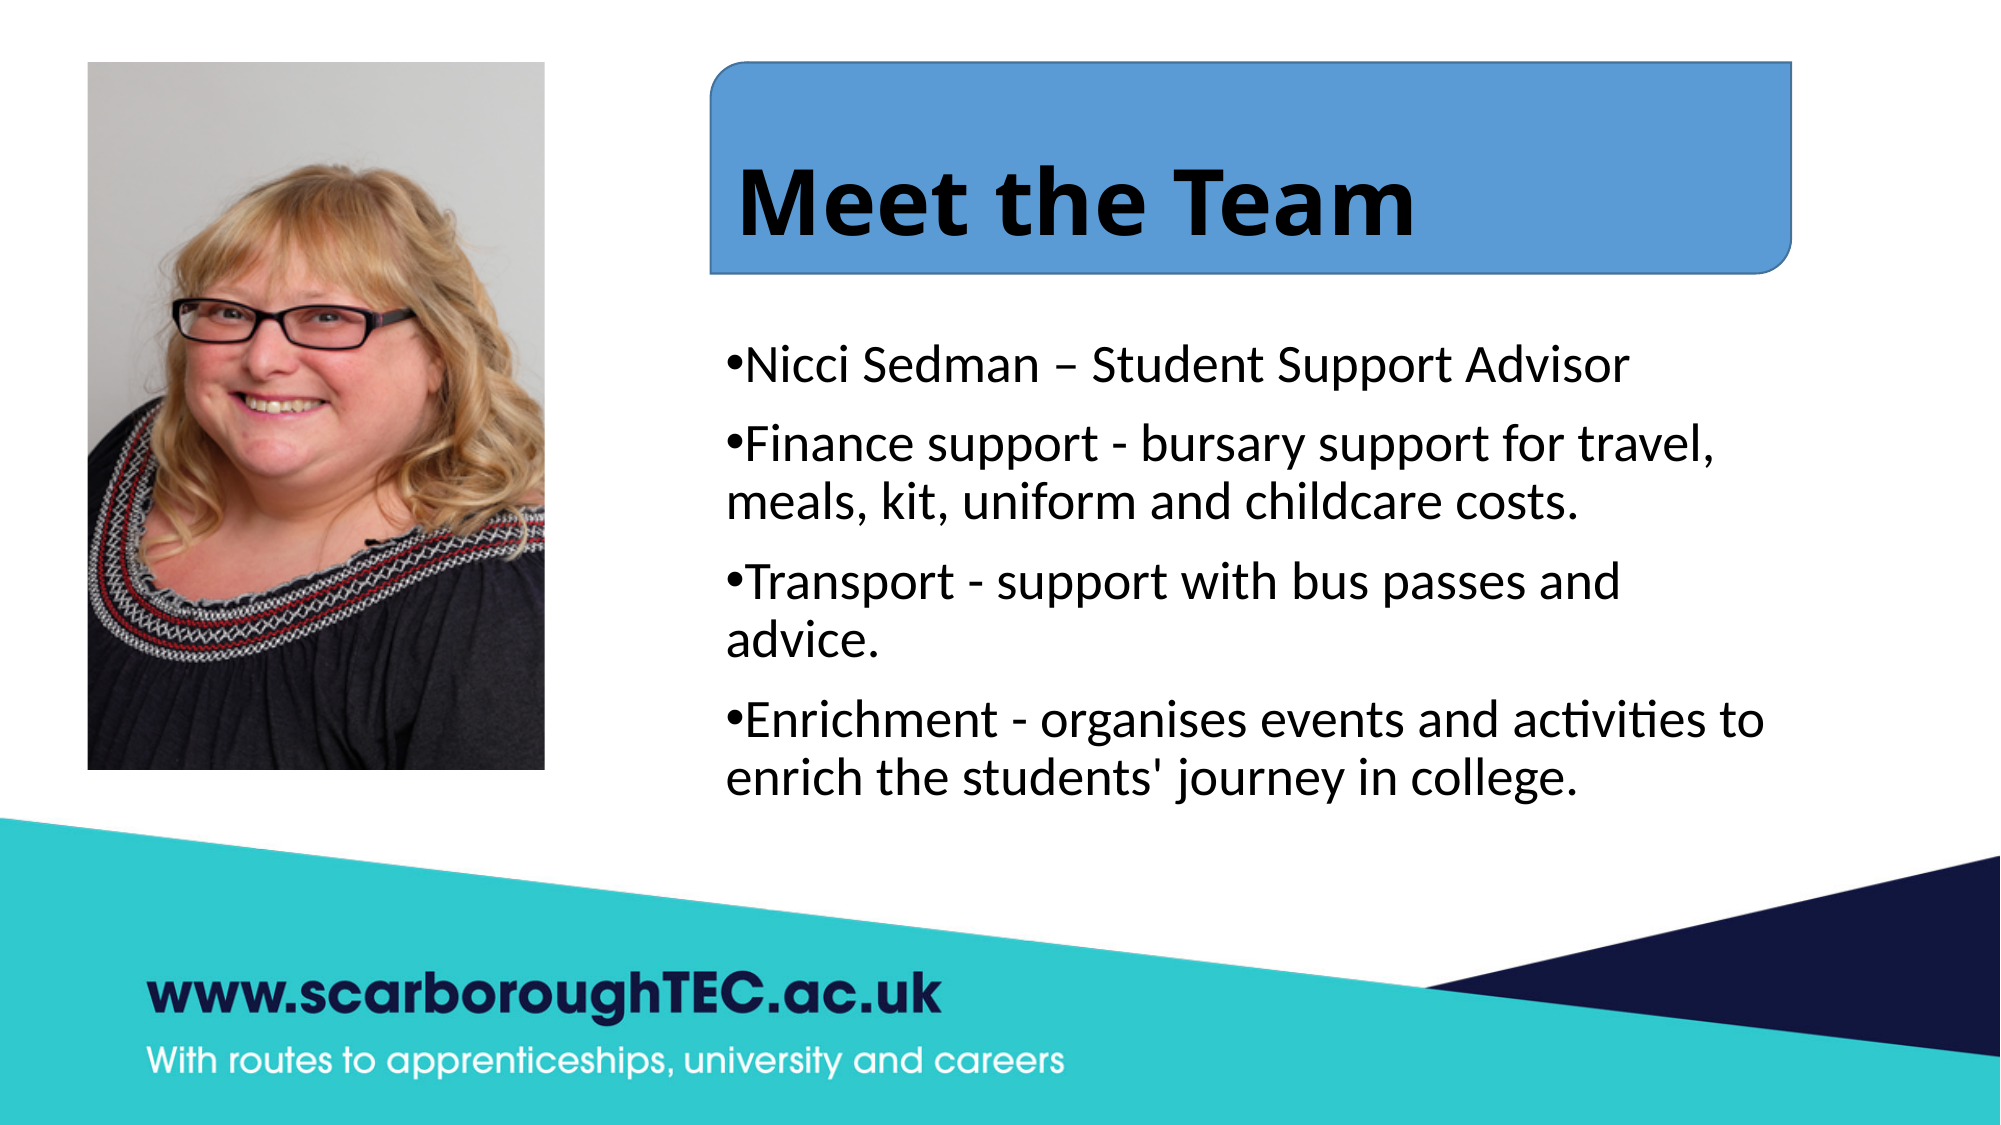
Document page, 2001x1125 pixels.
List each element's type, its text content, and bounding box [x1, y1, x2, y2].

text_box Nicci Sedman – Student Support Advisor Finance support - bursary support for travel, meals, kit, uniform and childcare costs. Transport - support with bus passes and advice. Enrichment - organises events and activities to enrich the students' journey in college. [710, 327, 1792, 949]
picture [0, 17, 2000, 1125]
text_box Meet the Team [709, 61, 1793, 275]
